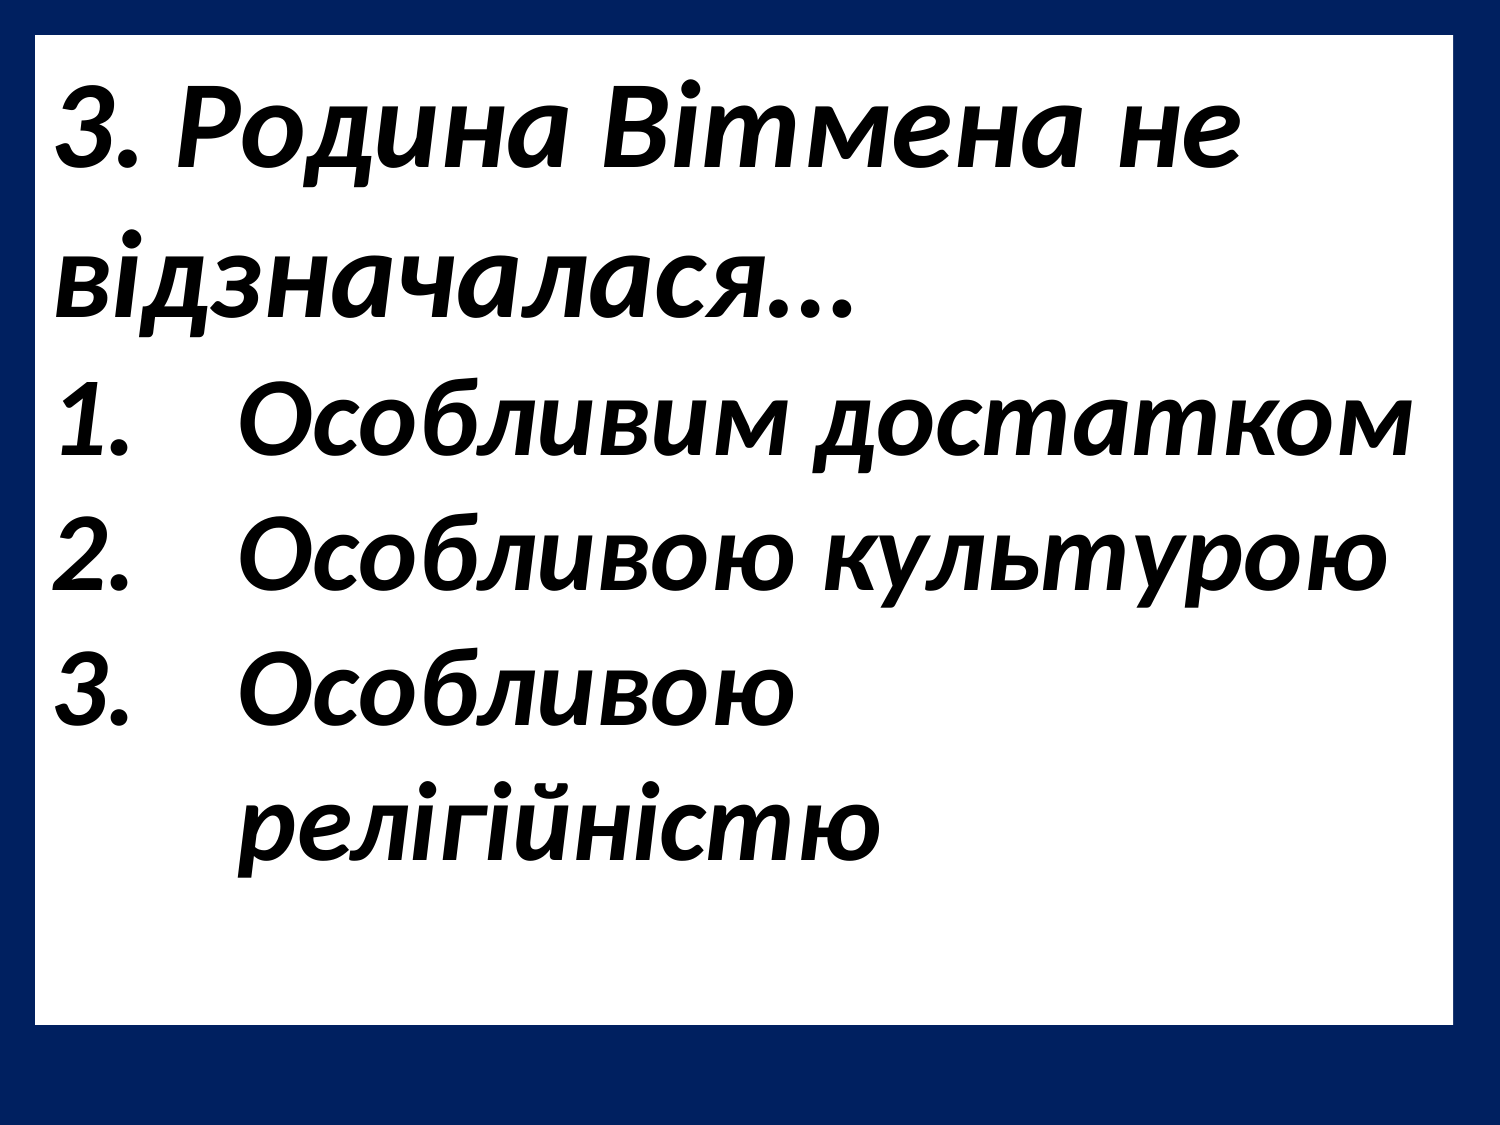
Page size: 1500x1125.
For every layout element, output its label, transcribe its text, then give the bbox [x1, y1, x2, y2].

text_box 3. Родина Вітмена не відзначалася… Особливим достатком Особливою культурою Особливою релігійністю [35, 35, 1454, 1025]
